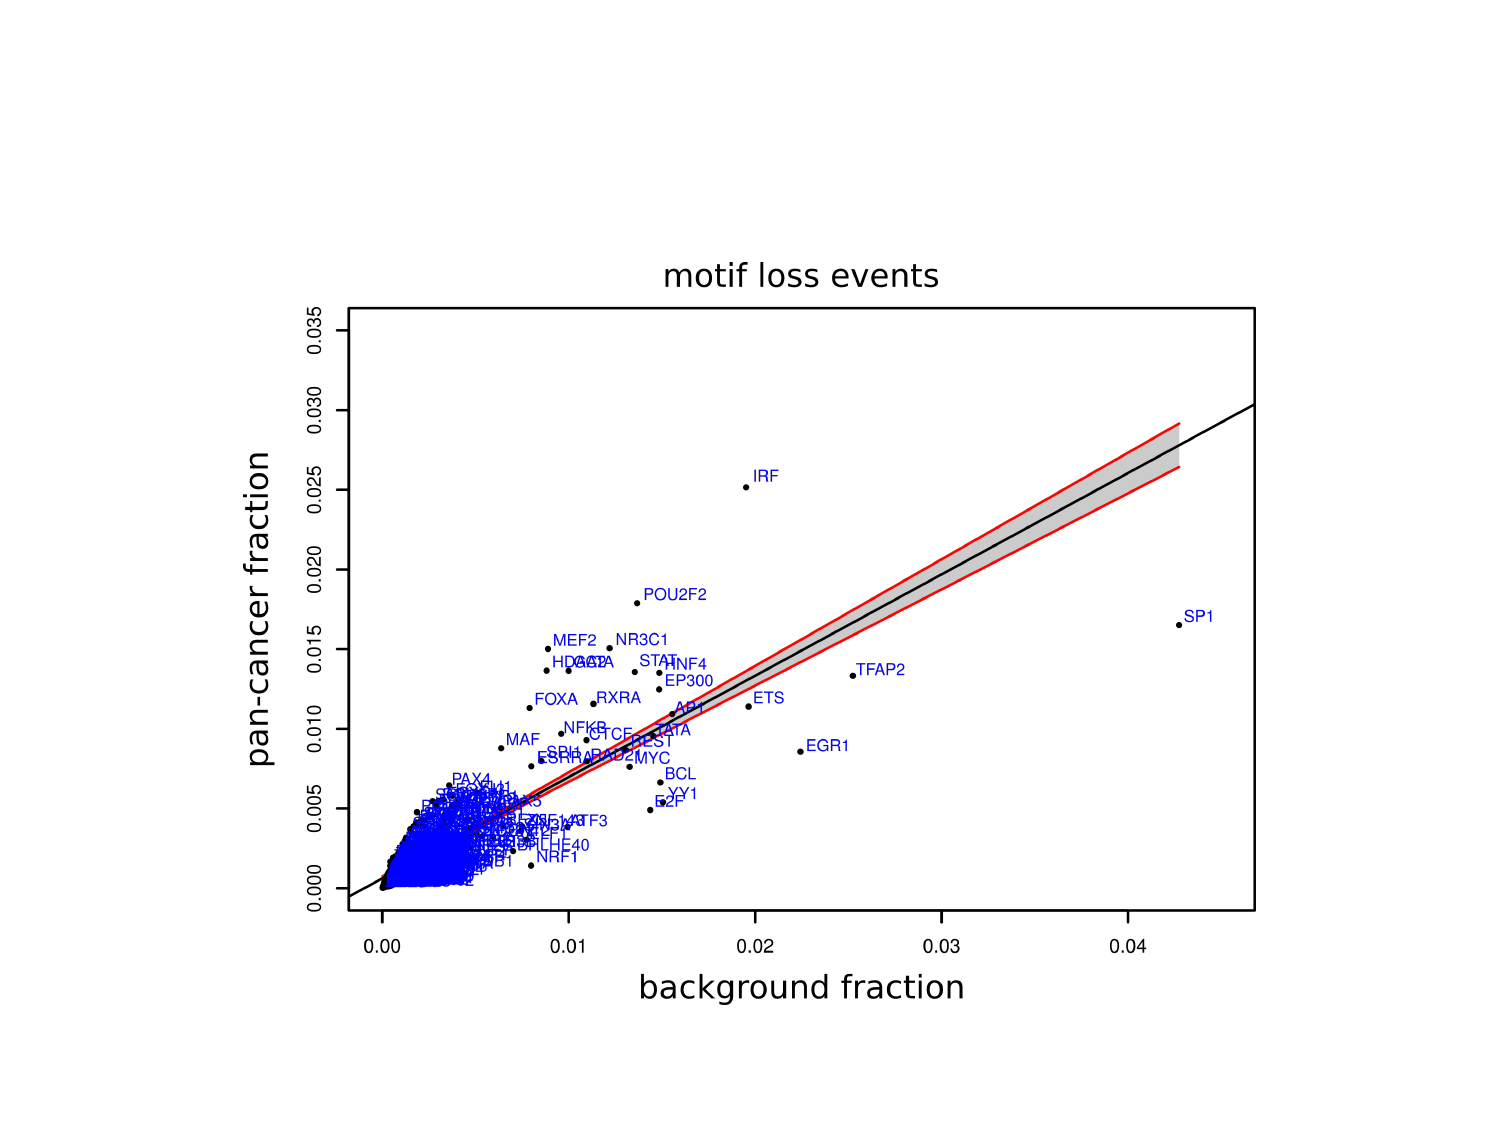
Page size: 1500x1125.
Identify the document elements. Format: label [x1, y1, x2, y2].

list [74, 262, 1426, 1006]
